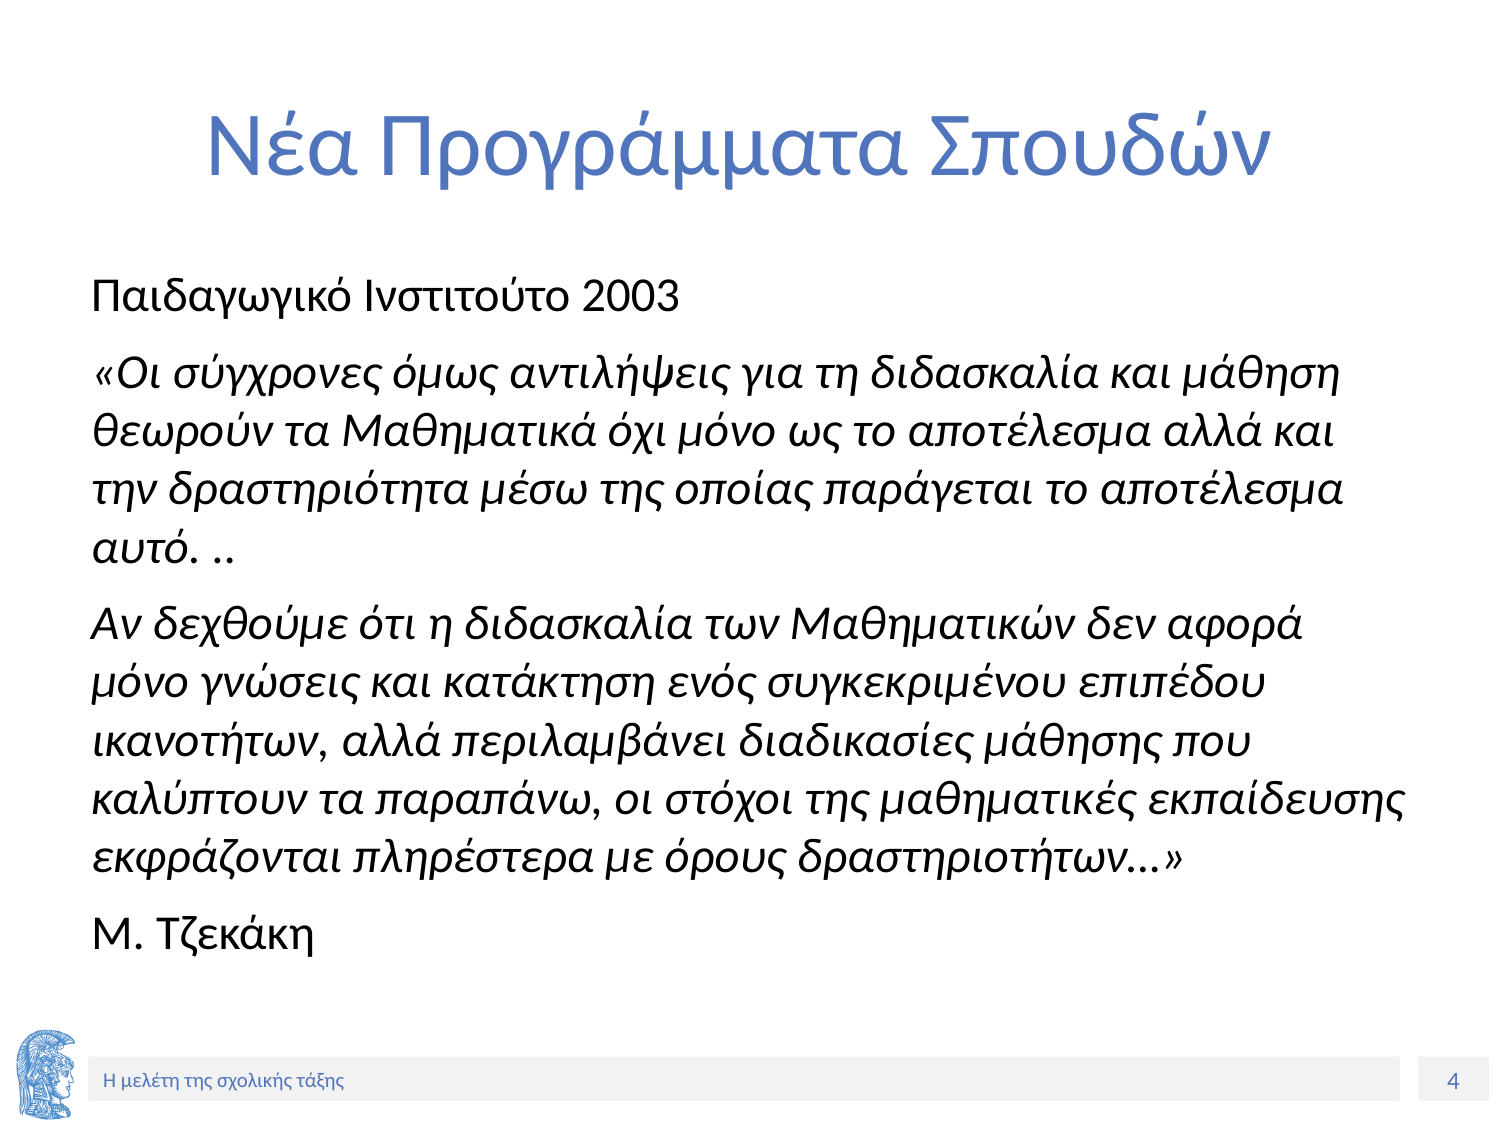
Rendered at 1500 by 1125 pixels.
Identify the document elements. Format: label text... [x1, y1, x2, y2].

picture [9, 1026, 81, 1120]
title Νέα Προγράμματα Σπουδών [75, 45, 1425, 233]
list Παιδαγωγικό Ινστιτούτο 2003 «Οι σύγχρονες όμως αντιλήψεις για τη διδασκαλία και μάθηση θεωρούν τα Μαθηματικά όχι μόνο ως το αποτέλεσμα αλλά και την δραστηριότητα μέσω της οποίας παράγεται το αποτέλεσμα αυτό. .. Αν δεχθούμε ότι η διδασκαλία των Μαθηματικών δεν αφορά μόνο γνώσεις και κατάκτηση ενός συγκεκριμένου επιπέδου ικανοτήτων, αλλά περιλαμβάνει διαδικασίες μάθησης που καλύπτουν τα παραπάνω, οι στόχοι της μαθηματικές εκπαίδευσης εκφράζονται πληρέστερα με όρους δραστηριοτήτων…» Μ. Τζεκάκη [76, 255, 1427, 998]
